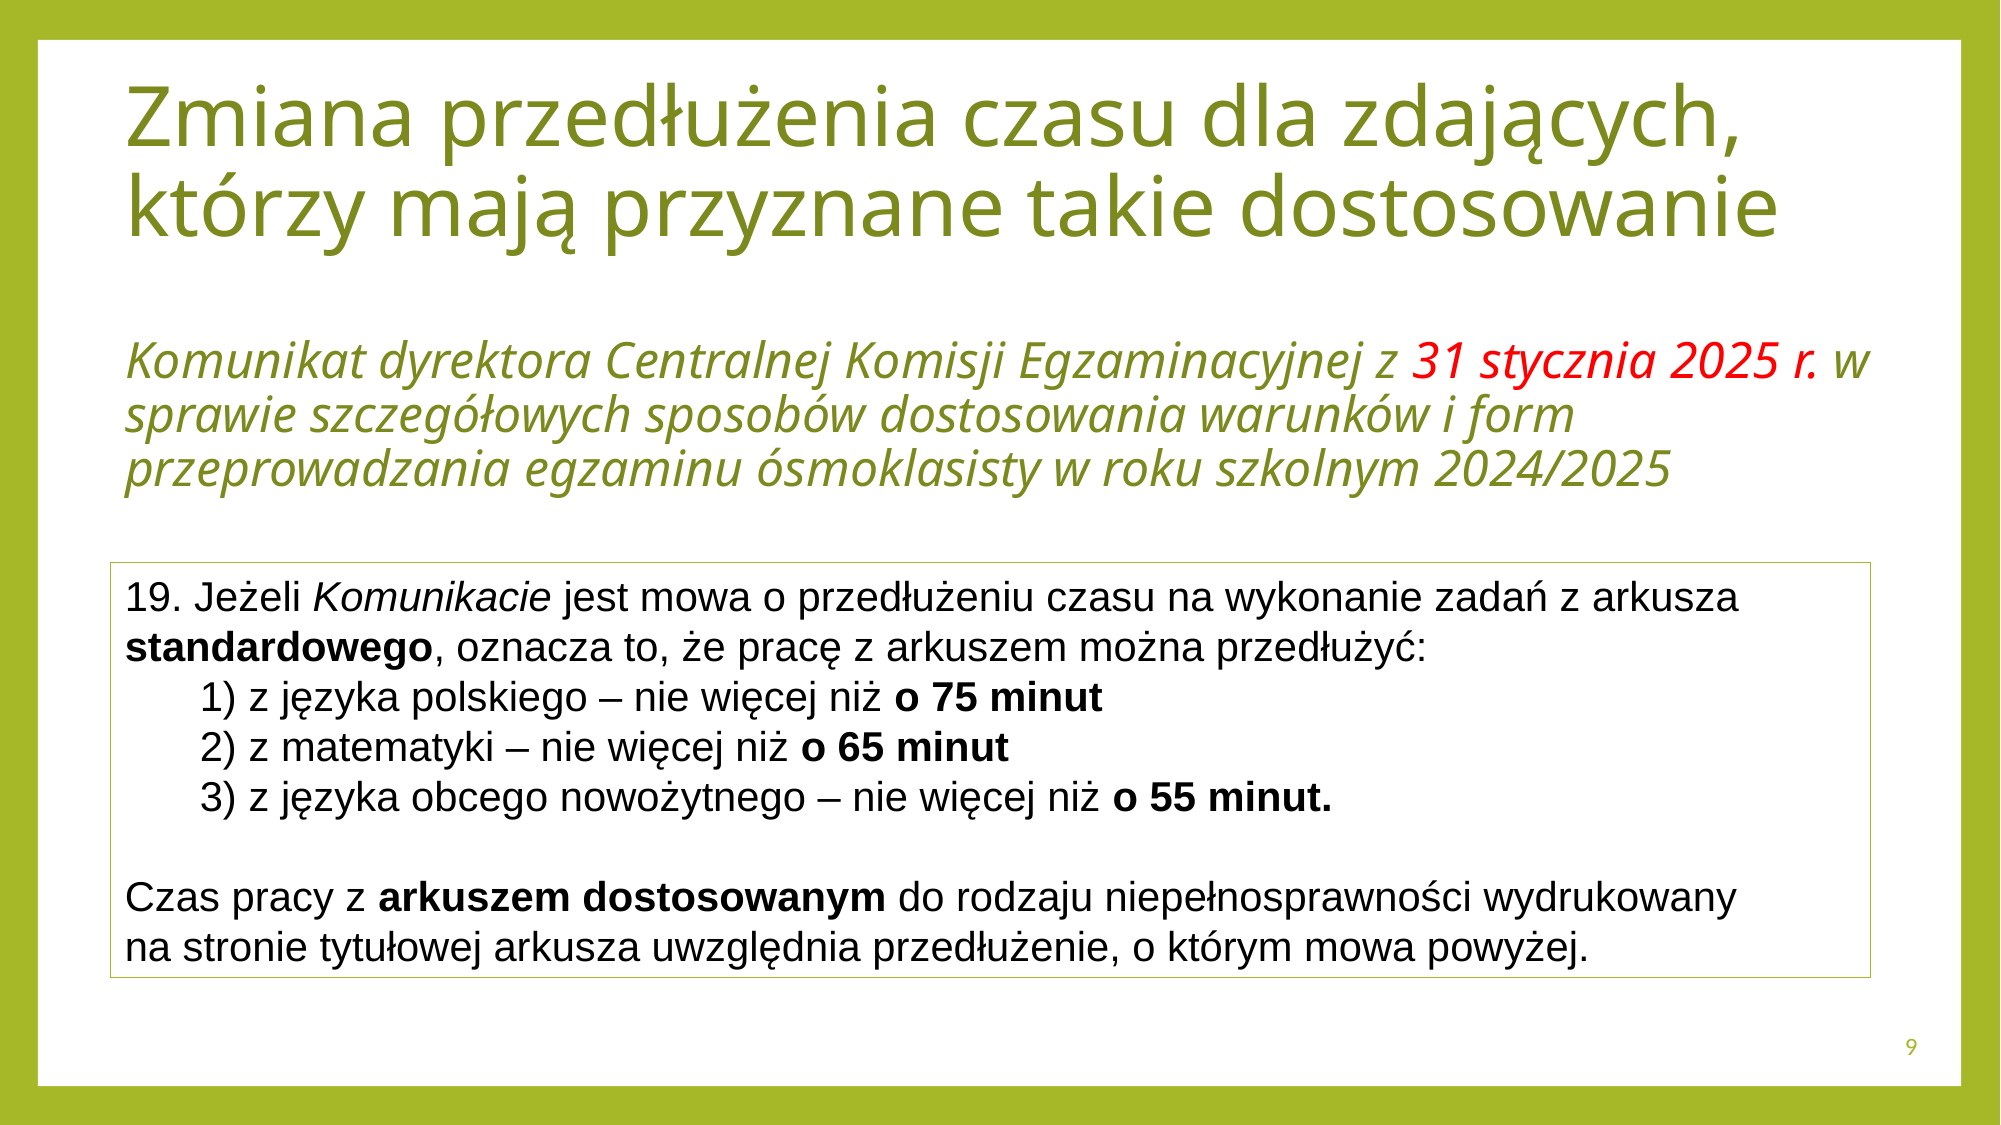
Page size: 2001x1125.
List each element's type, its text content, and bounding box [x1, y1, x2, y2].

title Zmiana przedłużenia czasu dla zdających, którzy mają przyznane takie dostosowanie Komunikat dyrektora Centralnej Komisji Egzaminacyjnej z 31 stycznia 2025 r. w sprawie szczegółowych sposobów dostosowania warunków i form przeprowadzania egzaminu ósmoklasisty w roku szkolnym 2024/2025 [110, 42, 1925, 529]
slide_number 9 [1652, 1014, 1933, 1075]
text_box 19. Jeżeli Komunikacie jest mowa o przedłużeniu czasu na wykonanie zadań z arkusza standardowego, oznacza to, że pracę z arkuszem można przedłużyć: 1) z języka polskiego – nie więcej niż o 75 minut 2) z matematyki – nie więcej niż o 65 minut 3) z języka obcego nowożytnego – nie więcej niż o 55 minut. Czas pracy z arkuszem dostosowanym do rodzaju niepełnosprawności wydrukowany na stronie tytułowej arkusza uwzględnia przedłużenie, o którym mowa powyżej. [110, 562, 1871, 978]
